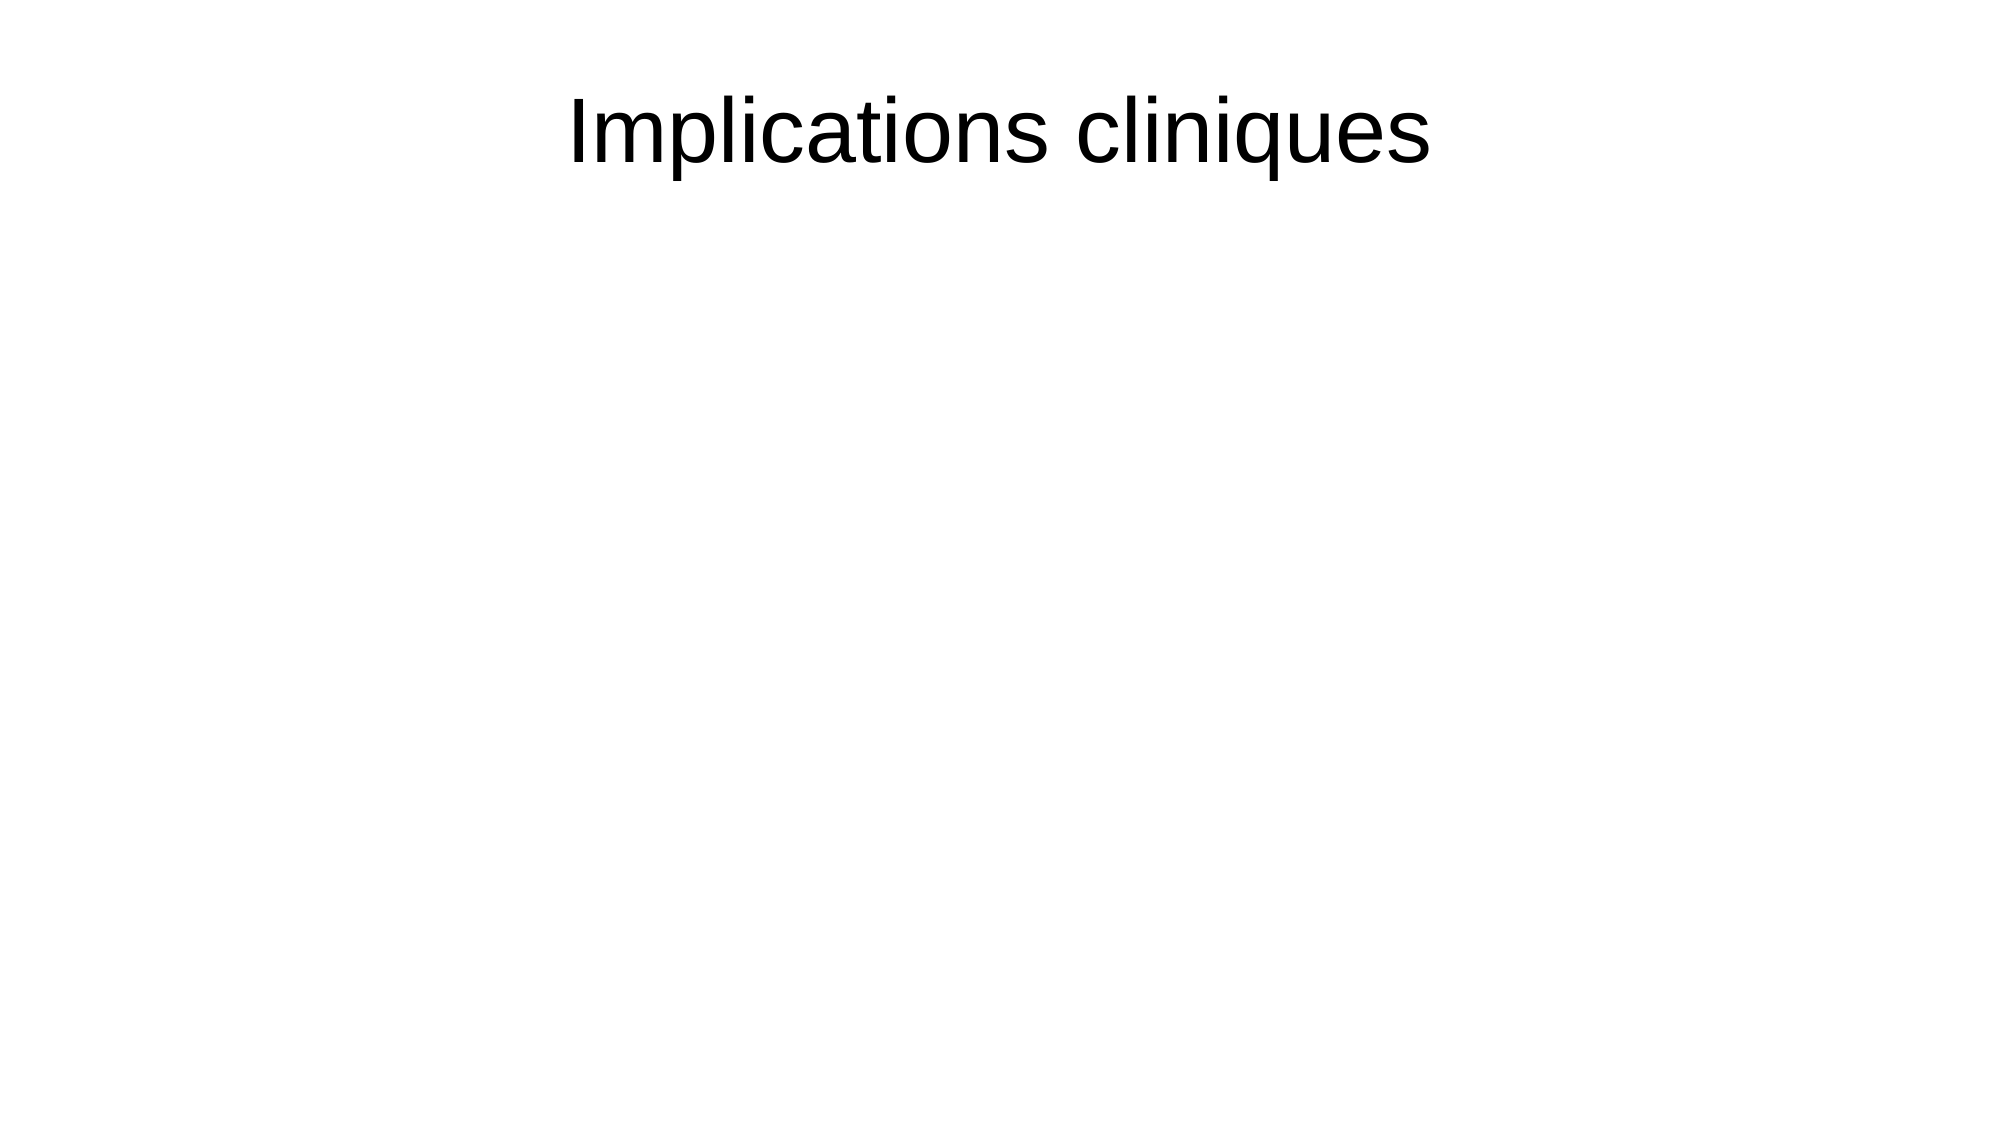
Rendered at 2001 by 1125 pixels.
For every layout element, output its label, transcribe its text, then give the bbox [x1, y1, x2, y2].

title Implications cliniques [49, 31, 1951, 220]
